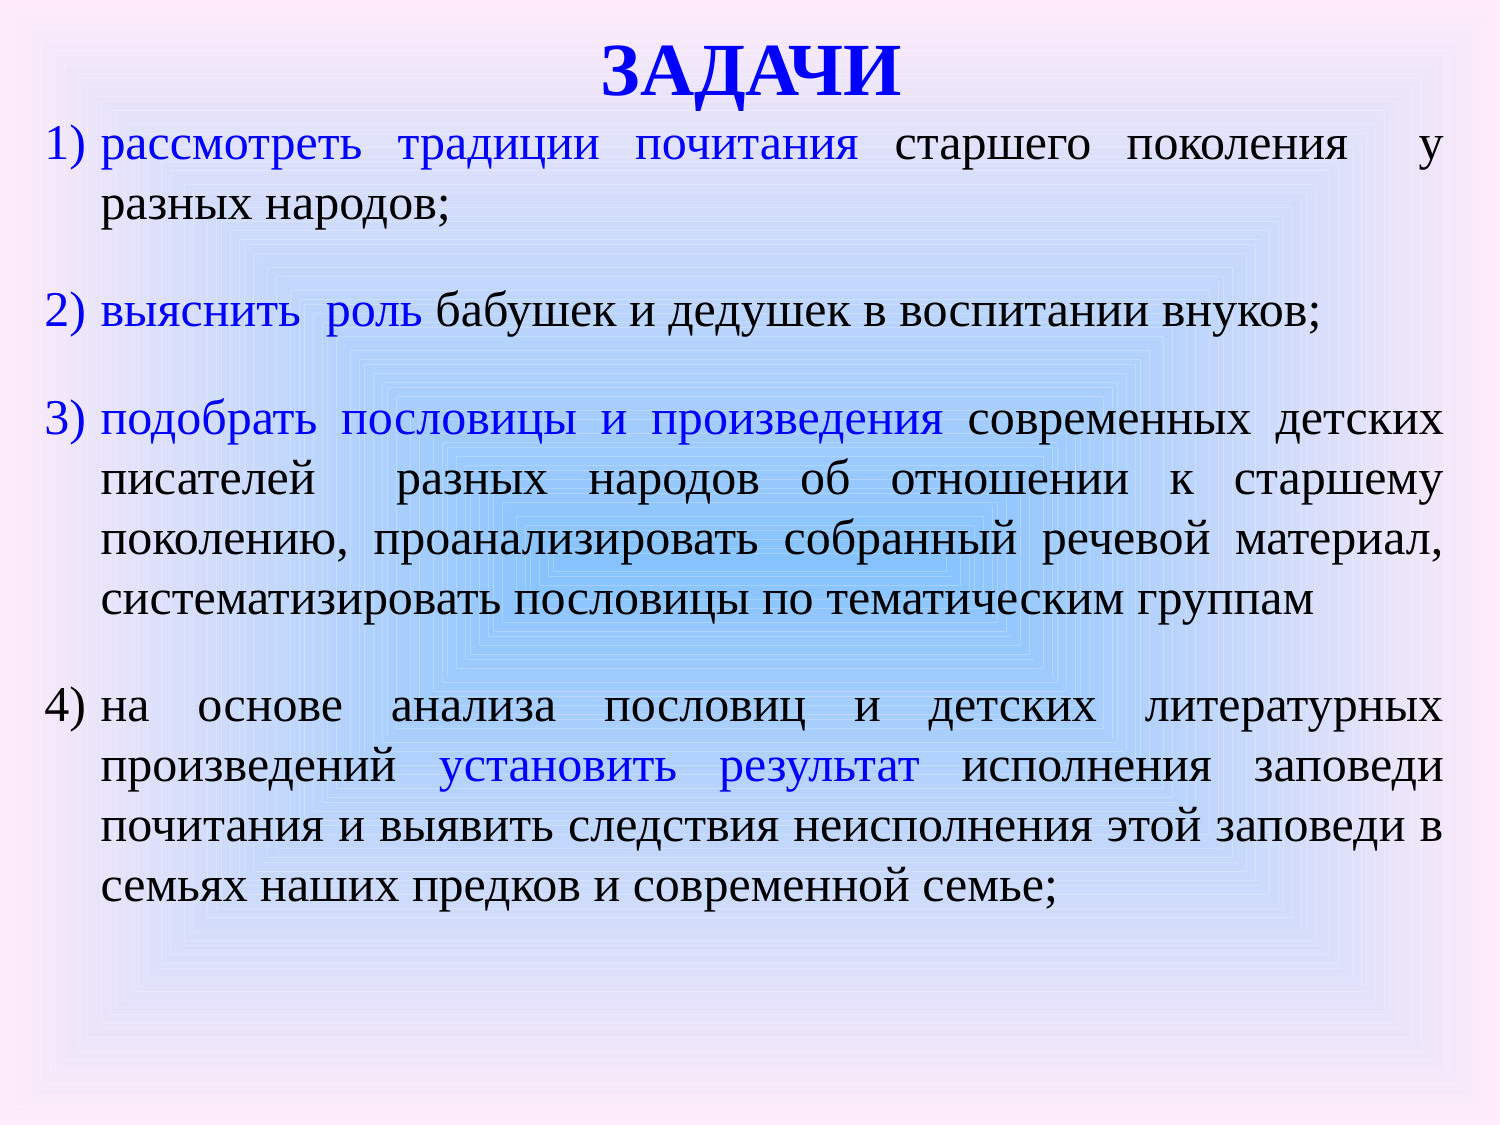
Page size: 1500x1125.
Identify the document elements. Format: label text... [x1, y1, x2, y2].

title ЗАДАЧИ [76, 0, 1427, 101]
list рассмотреть традиции почитания старшего поколения у разных народов; выяснить роль бабушек и дедушек в воспитании внуков; подобрать пословицы и произведения современных детских писателей разных народов об отношении к старшему поколению, проанализировать собранный речевой материал, систематизировать пословицы по тематическим группам на основе анализа пословиц и детских литературных произведений установить результат исполнения заповеди почитания и выявить следствия неисполнения этой заповеди в семьях наших предков и современной семье; [29, 101, 1460, 1040]
